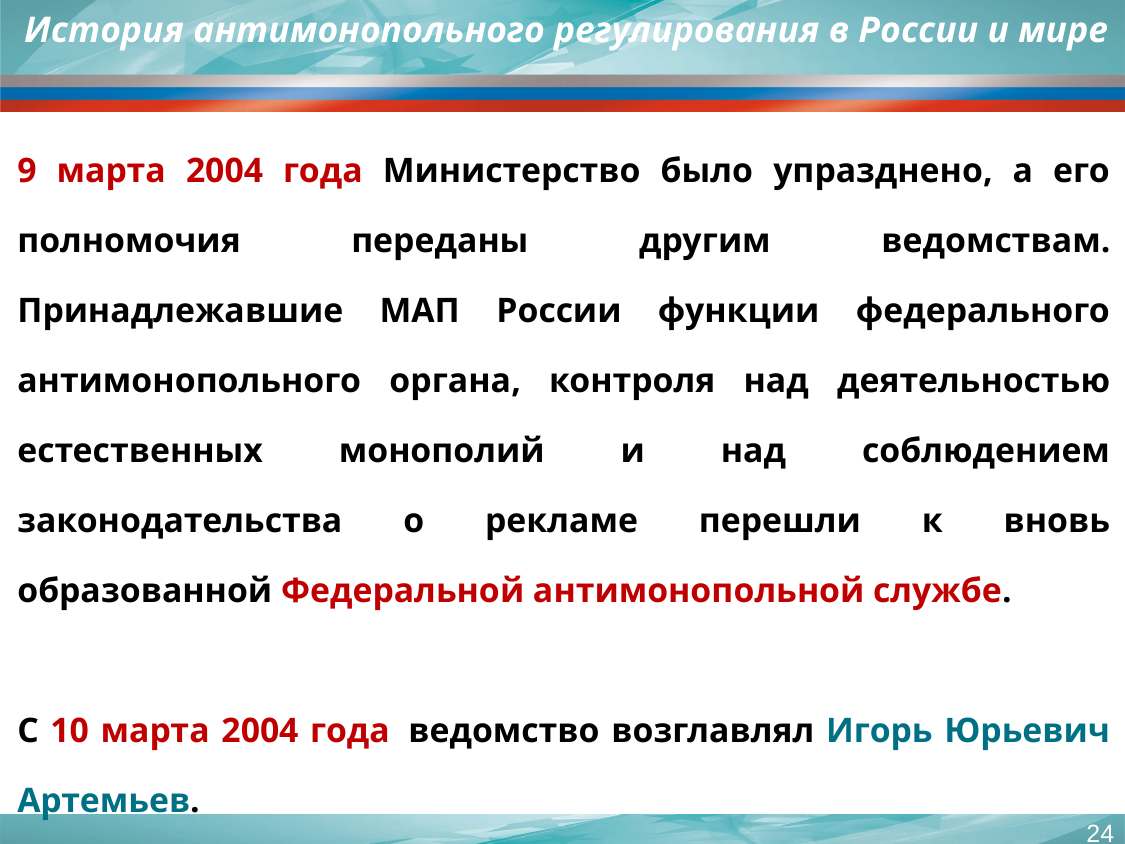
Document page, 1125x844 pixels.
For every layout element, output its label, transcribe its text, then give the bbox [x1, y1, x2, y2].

picture [0, 0, 1125, 112]
text_box 9 марта 2004 года Министерство было упразднено, а его полномочия переданы другим ведомствам. Принадлежавшие МАП России функции федерального антимонопольного органа, контроля над деятельностью естественных монополий и над соблюдением законодательства о рекламе перешли к вновь образованной Федеральной антимонопольной службе. С 10 марта 2004 года ведомство возглавлял Игорь Юрьевич Артемьев. С 11 ноября 2020 года руководителем ФАС России назначен Максим Алексеевич Шаскольский. [2, 134, 1125, 844]
slide_number 24 [866, 809, 1125, 844]
text_box История антимонопольного регулирования в России и мире [2, 0, 1124, 100]
